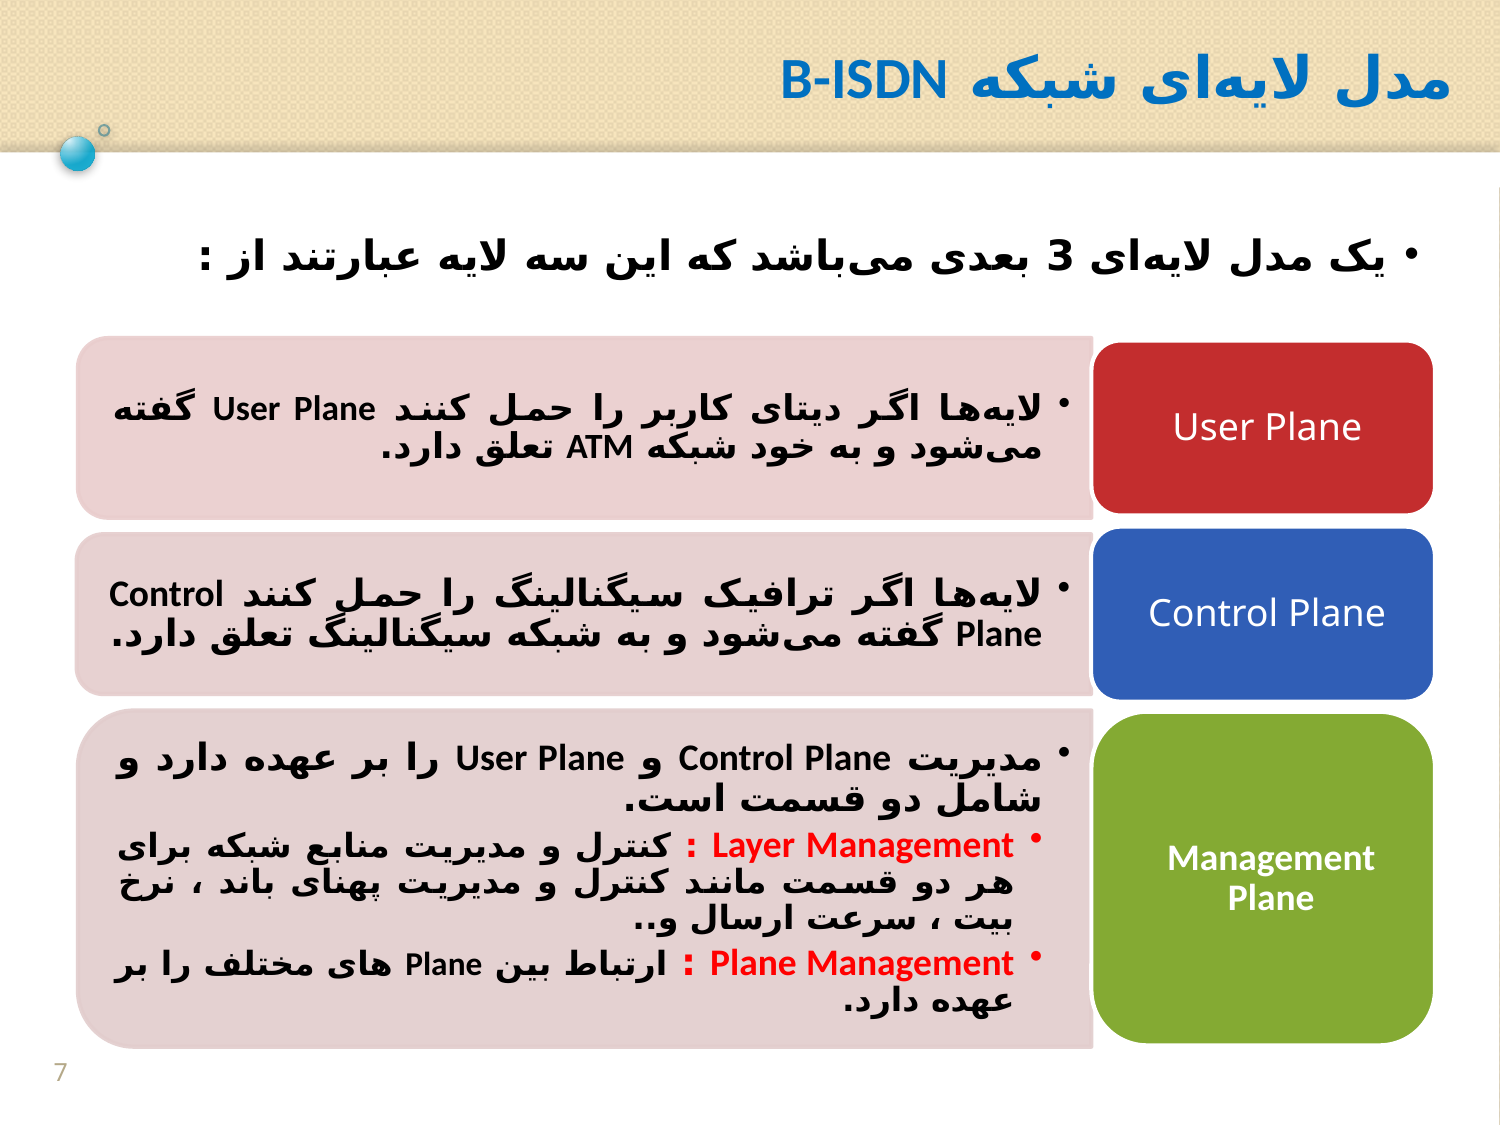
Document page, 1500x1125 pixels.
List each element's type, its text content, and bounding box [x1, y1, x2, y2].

text_box یک مدل لایه‌ای 3 بعدی می‌باشد که این سه لایه عبارتند از : [64, 196, 1447, 286]
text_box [71, 337, 1441, 1048]
list مدل لایه‌ای شبکه B-ISDN [23, 23, 1473, 118]
slide_number 7 [23, 1031, 99, 1098]
